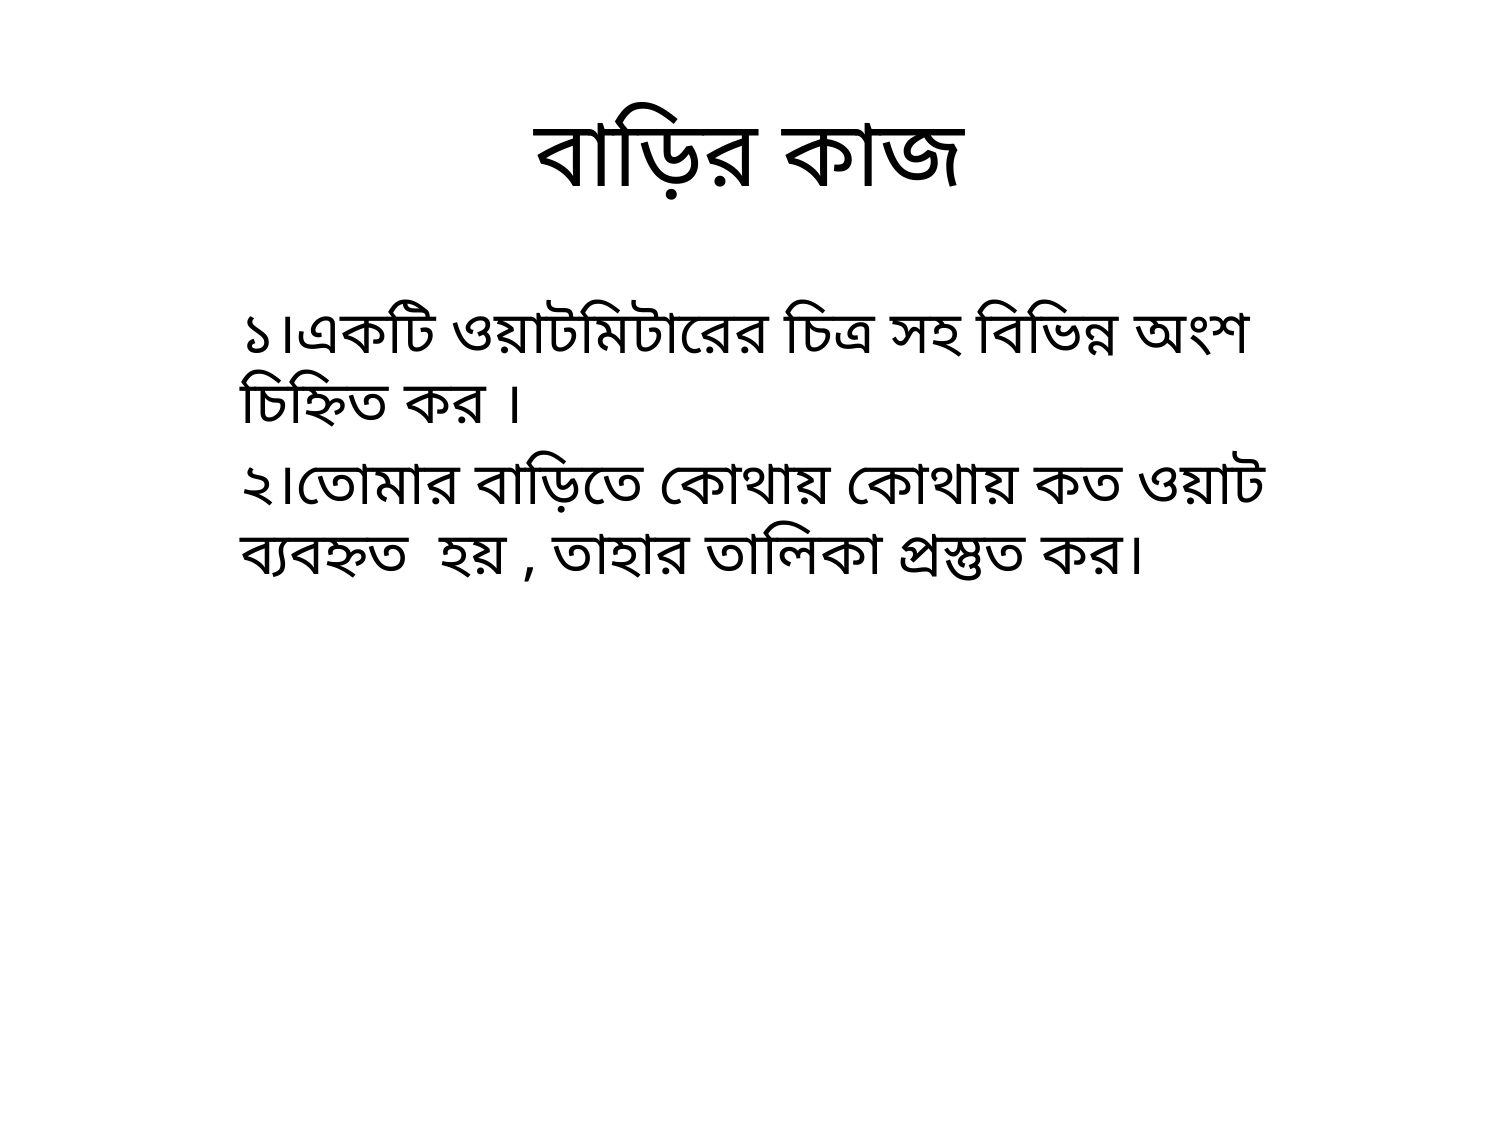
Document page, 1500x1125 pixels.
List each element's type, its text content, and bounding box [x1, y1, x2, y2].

title বাড়ির কাজ [112, 24, 1388, 275]
subtitle ১।একটি ওয়াটমিটারের চিত্র সহ বিভিন্ন অংশ চিহ্নিত কর । ২।তোমার বাড়িতে কোথায় কোথায় কত ওয়াট ব্যবহ্নত হয় , তাহার তালিকা প্রস্তুত কর। [225, 287, 1413, 925]
